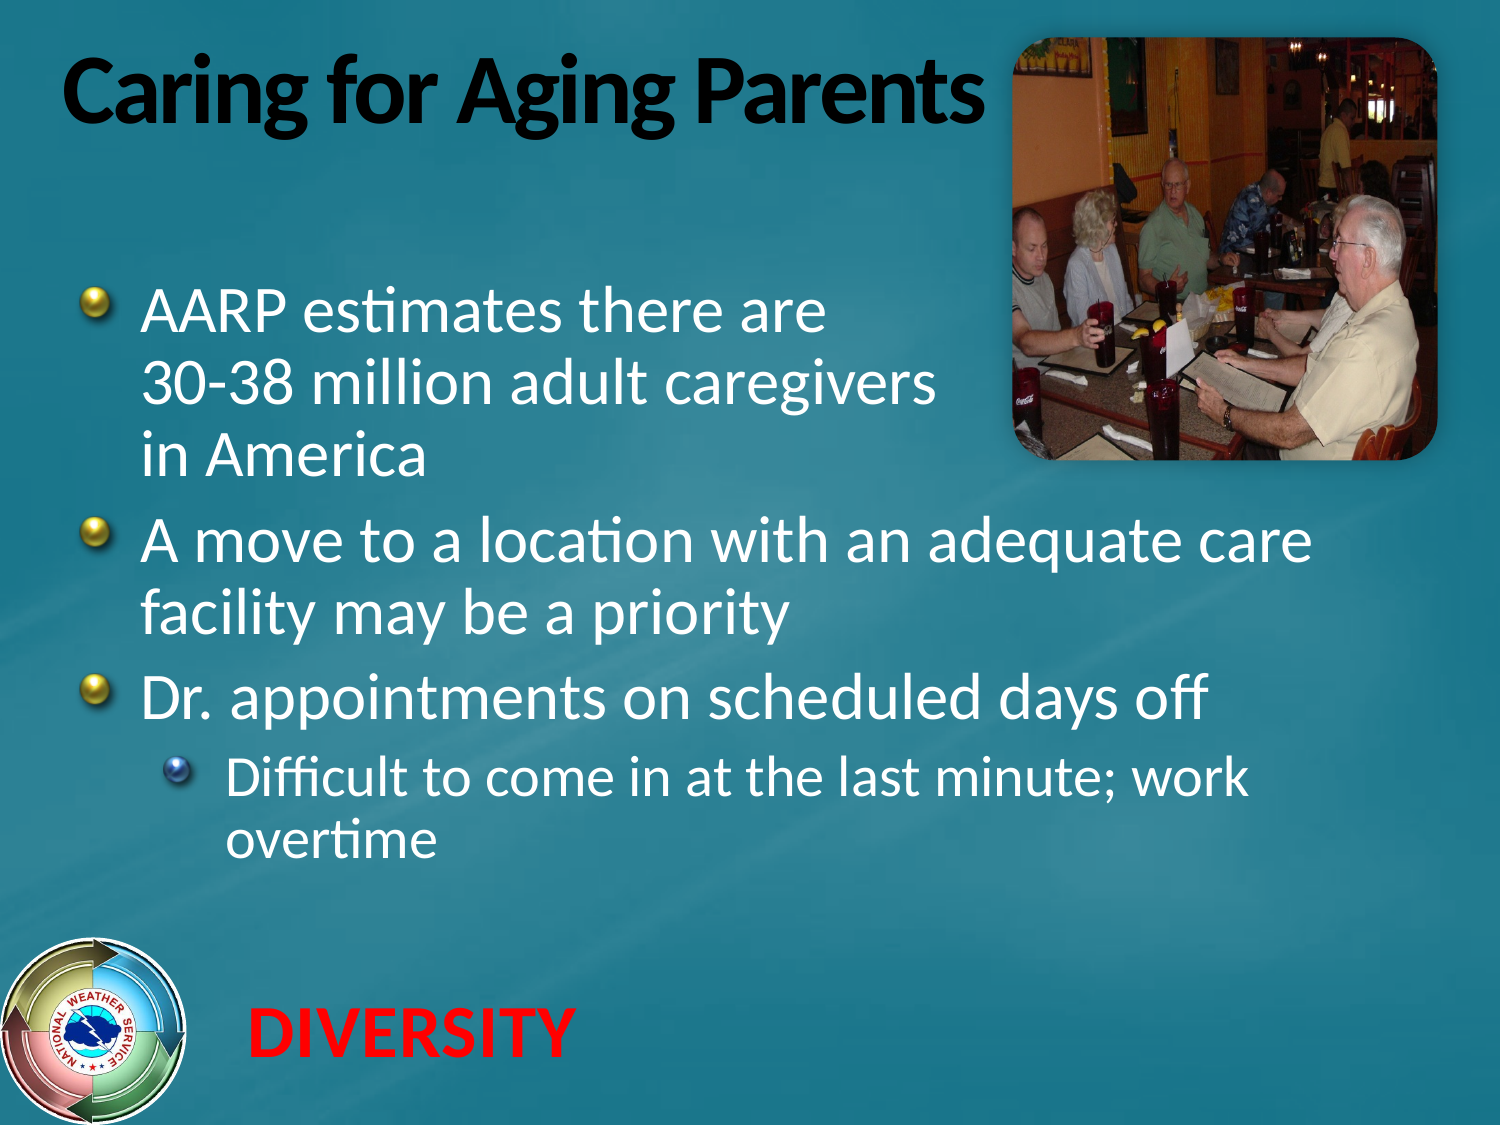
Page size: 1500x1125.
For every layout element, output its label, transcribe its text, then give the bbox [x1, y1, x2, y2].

picture [1012, 37, 1438, 461]
picture [75, 670, 122, 718]
picture [0, 939, 187, 1125]
title Caring for Aging Parents [62, 37, 1012, 147]
list AARP estimates there are 30-38 million adult caregivers in America A move to a location with an adequate care facility may be a priority Dr. appointments on scheduled days off Difficult to come in at the last minute; work overtime [74, 274, 1426, 1001]
picture [75, 283, 122, 331]
picture [159, 753, 201, 794]
picture [75, 513, 122, 560]
